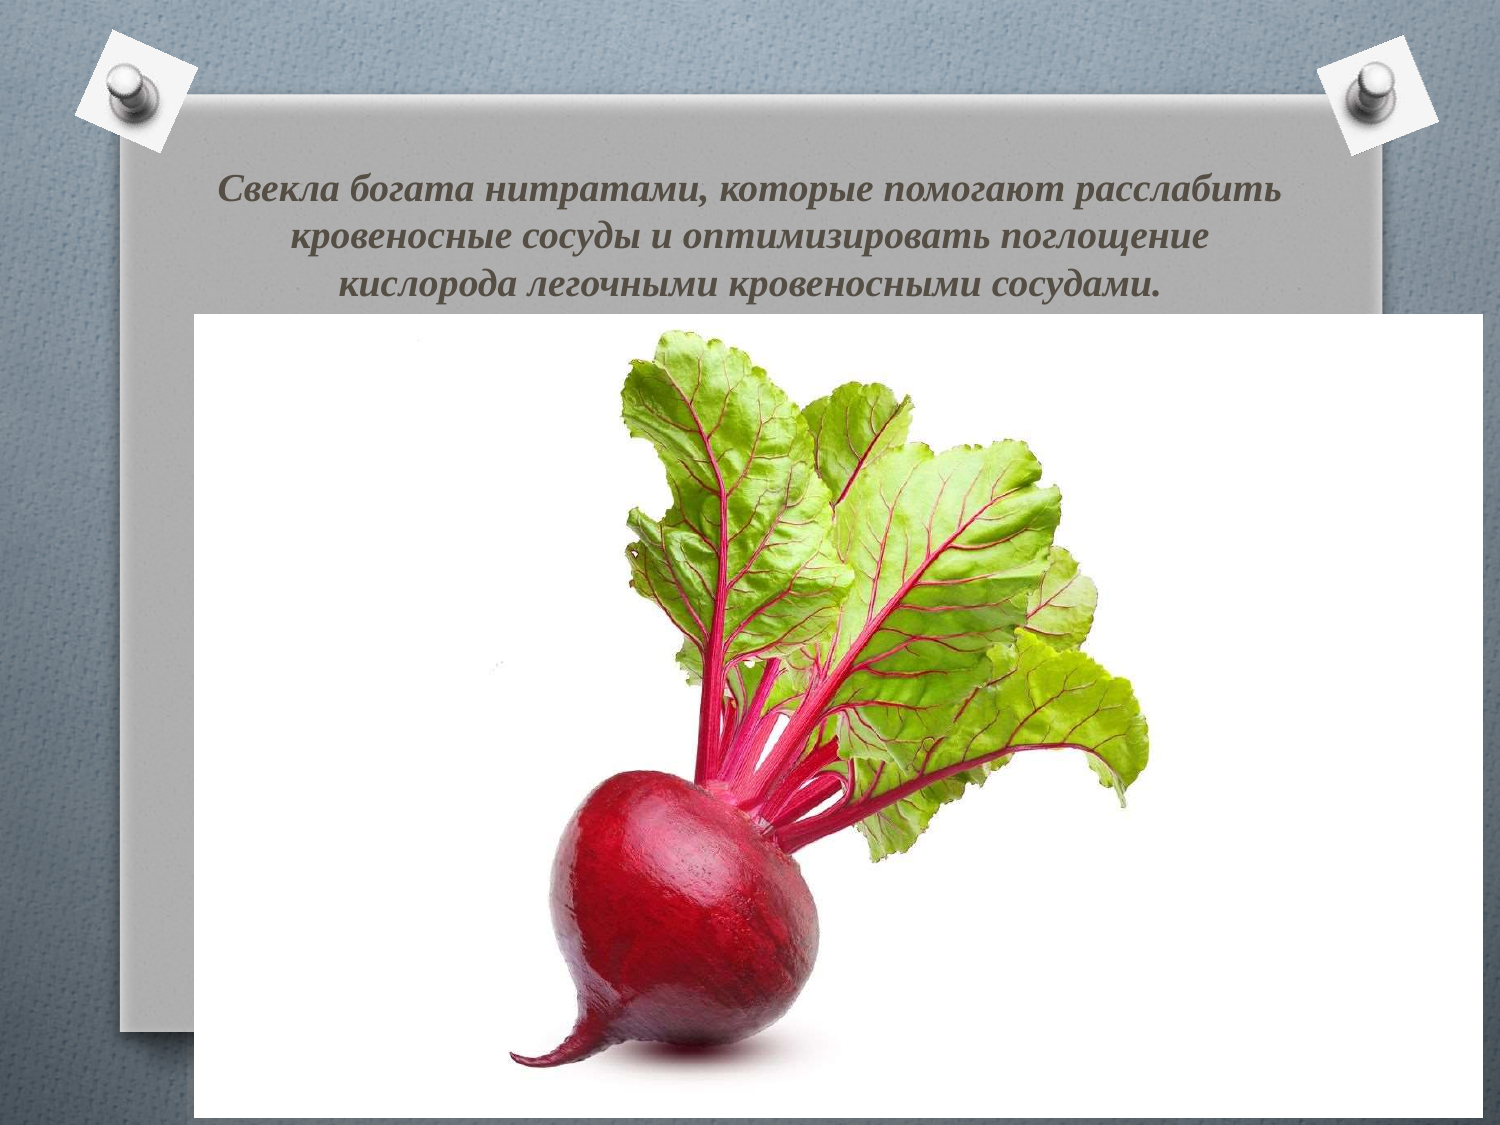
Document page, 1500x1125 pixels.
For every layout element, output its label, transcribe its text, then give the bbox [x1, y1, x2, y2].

title Свекла богата нитратами, которые помогают расслабить кровеносные сосуды и оптимизировать поглощение кислорода легочными кровеносными сосудами. [179, 134, 1323, 332]
picture [1317, 35, 1439, 156]
picture [194, 314, 1483, 1118]
picture [75, 29, 198, 153]
